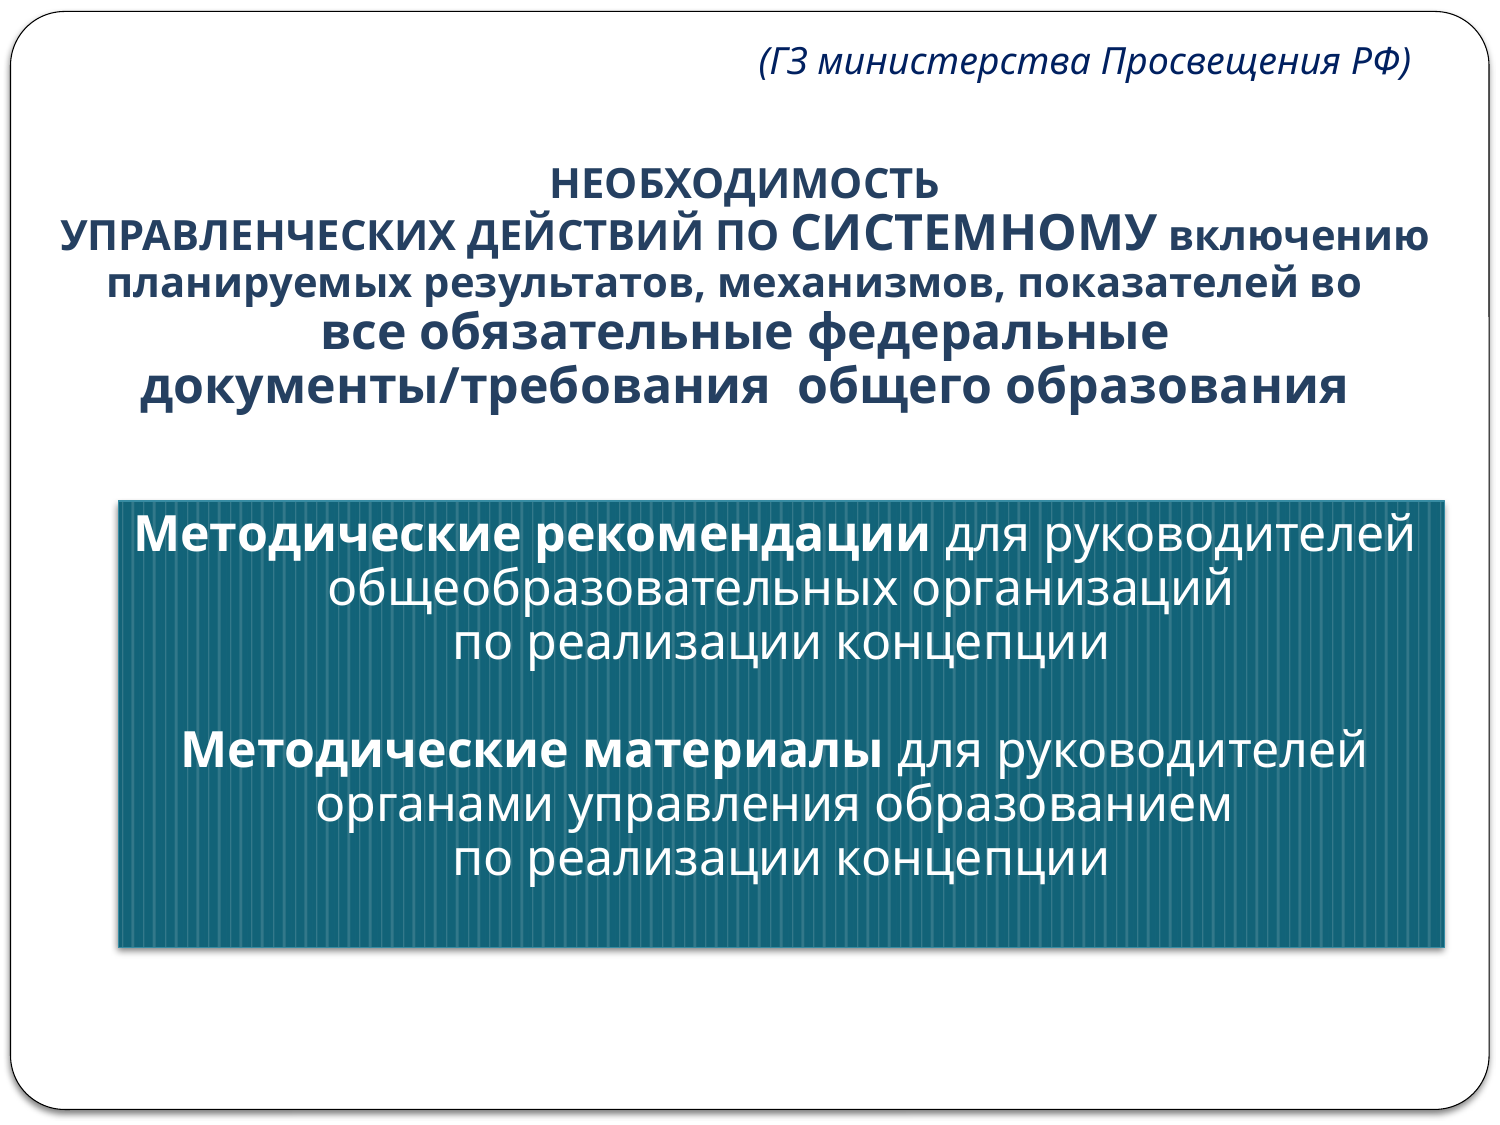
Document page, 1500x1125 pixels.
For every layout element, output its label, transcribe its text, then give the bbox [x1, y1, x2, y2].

text_box НЕОБХОДИМОСТЬ УПРАВЛЕНЧЕСКИХ ДЕЙСТВИЙ ПО СИСТЕМНОМУ включению планируемых результатов, механизмов, показателей во все обязательные федеральные документы/требования общего образования [41, 154, 1449, 422]
text_box (ГЗ министерства Просвещения РФ) [743, 29, 1427, 90]
text_box Методические рекомендации для руководителей общеобразовательных организаций по реализации концепции Методические материалы для руководителей органами управления образованием по реализации концепции [118, 500, 1445, 948]
